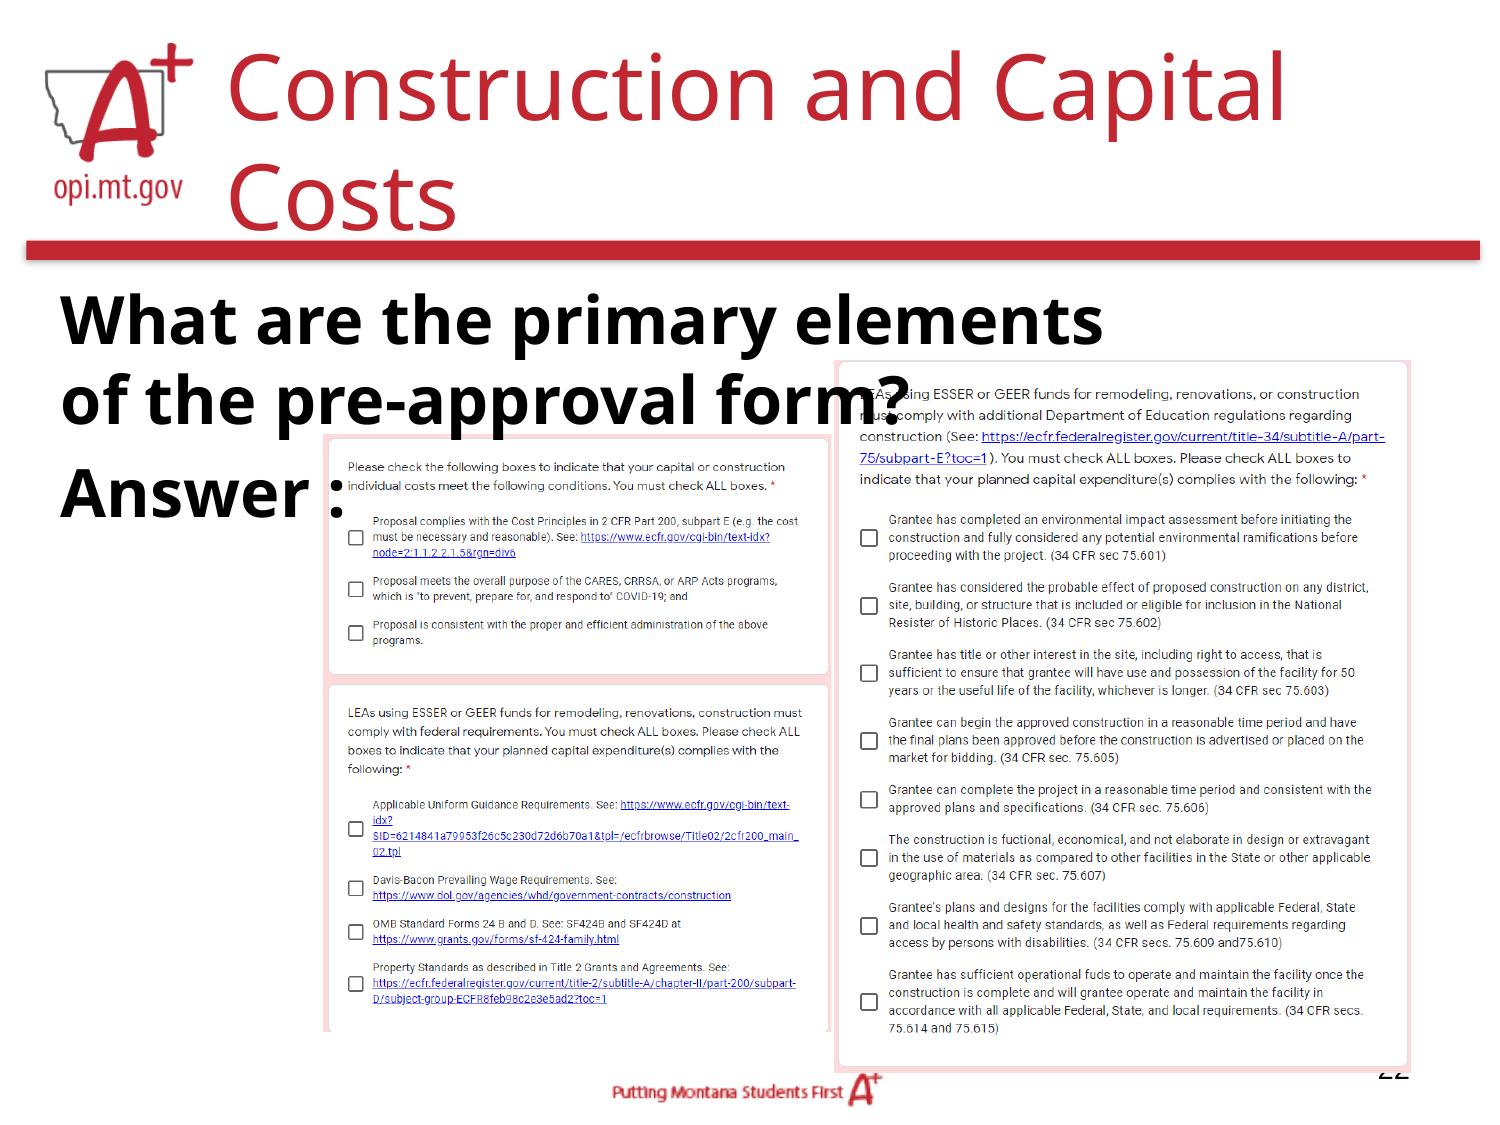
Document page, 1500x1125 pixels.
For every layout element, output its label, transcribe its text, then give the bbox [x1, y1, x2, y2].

title Construction and Capital Costs [210, 44, 1477, 233]
slide_number 22 [1074, 1042, 1425, 1103]
picture [608, 359, 1411, 1116]
text_box What are the primary elements of the pre-approval form? Answer : [46, 270, 1177, 539]
picture [16, 32, 213, 230]
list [322, 434, 832, 1032]
